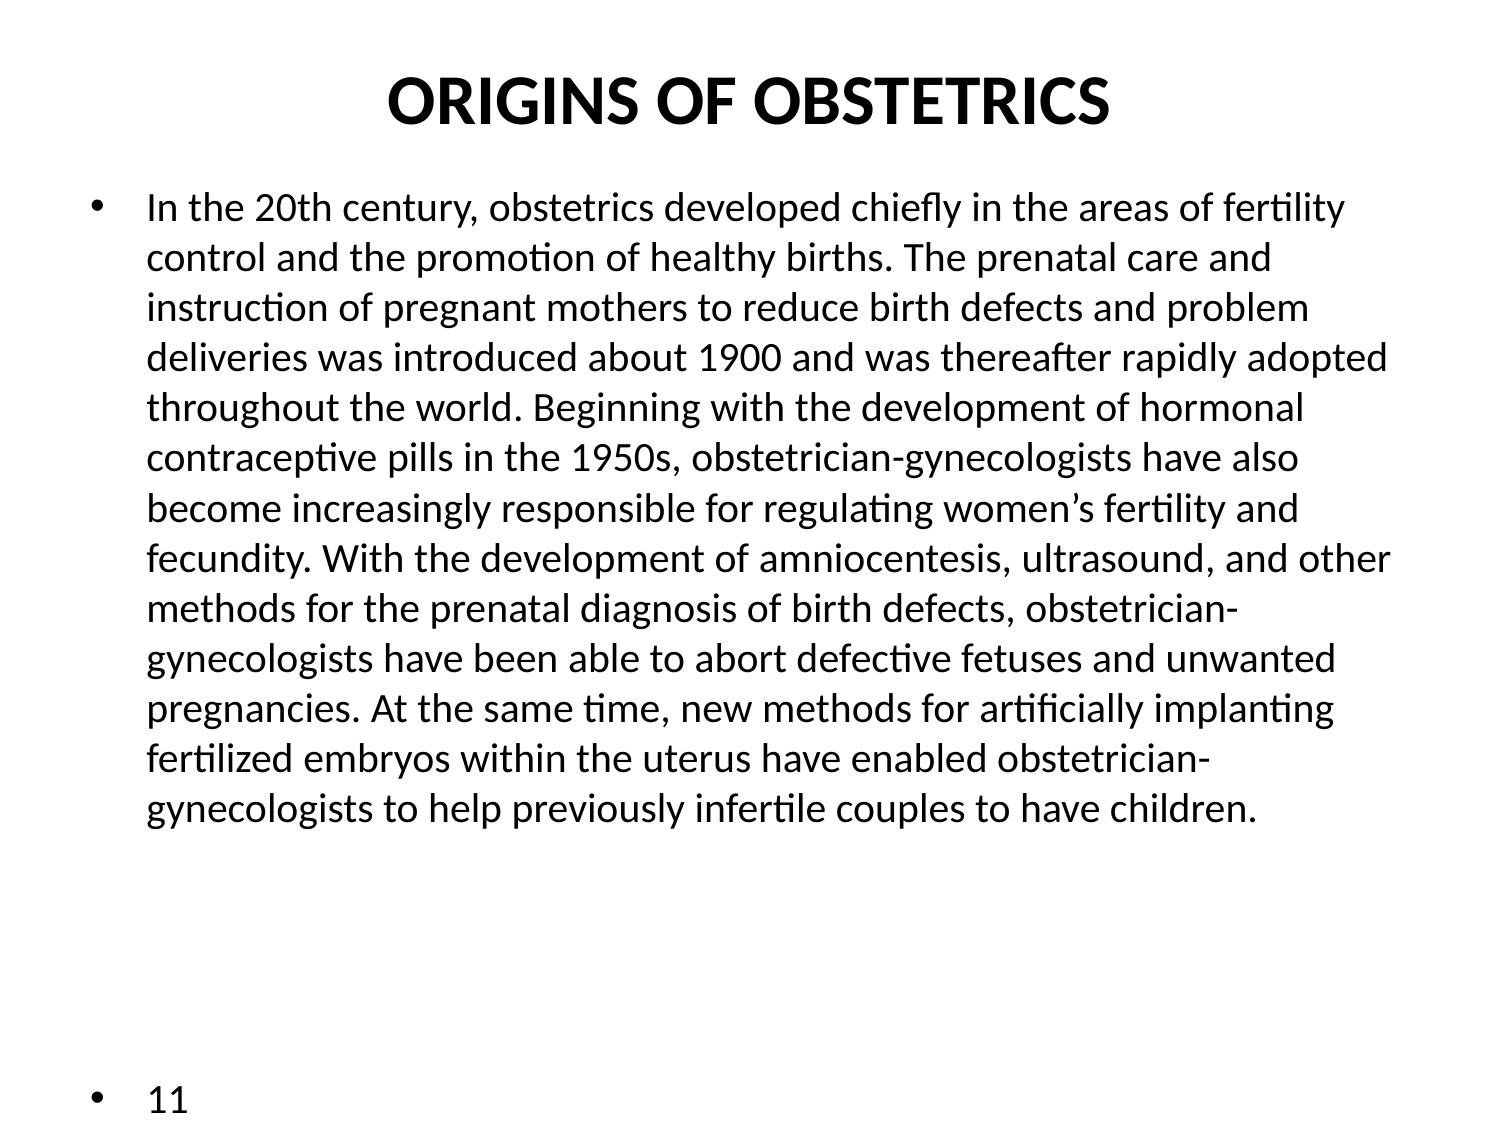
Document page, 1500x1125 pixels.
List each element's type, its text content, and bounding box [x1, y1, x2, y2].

title ORIGINS OF OBSTETRICS [75, 45, 1425, 172]
list In the 20th century, obstetrics developed chiefly in the areas of fertility control and the promotion of healthy births. The prenatal care and instruction of pregnant mothers to reduce birth defects and problem deliveries was introduced about 1900 and was thereafter rapidly adopted throughout the world. Beginning with the development of hormonal contraceptive pills in the 1950s, obstetrician-gynecologists have also become increasingly responsible for regulating women’s fertility and fecundity. With the development of amniocentesis, ultrasound, and other methods for the prenatal diagnosis of birth defects, obstetrician-gynecologists have been able to abort defective fetuses and unwanted pregnancies. At the same time, new methods for artificially implanting fertilized embryos within the uterus have enabled obstetrician-gynecologists to help previously infertile couples to have children. 11 [75, 172, 1425, 1005]
